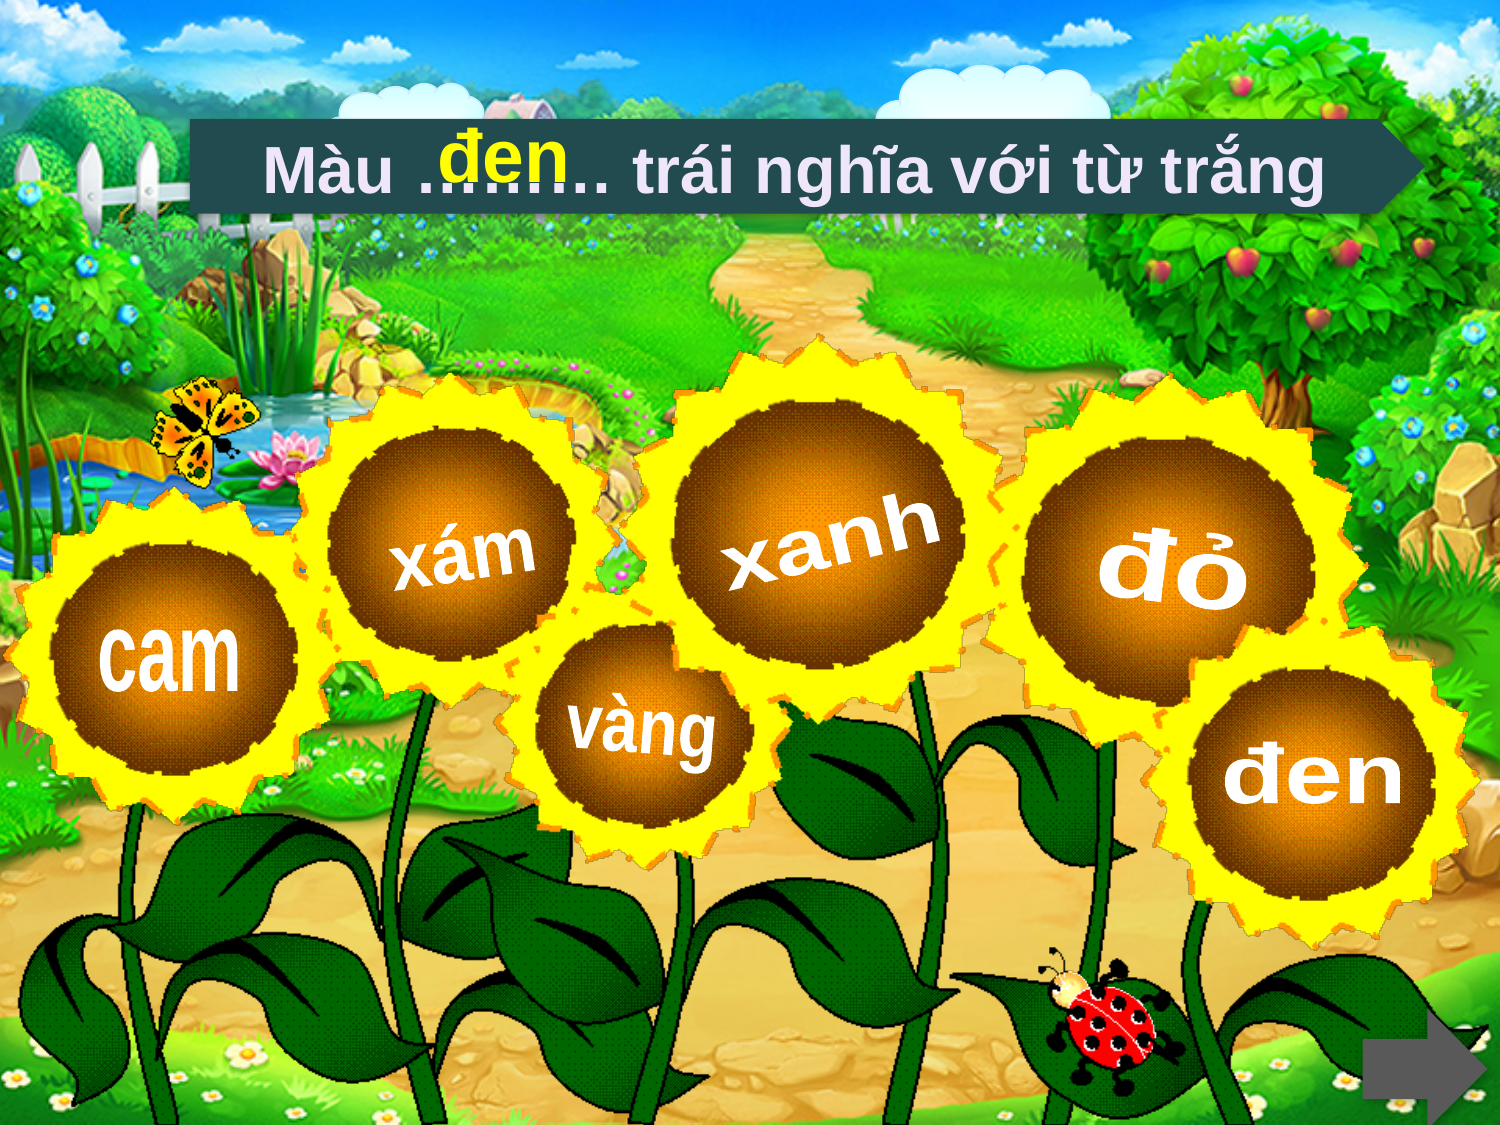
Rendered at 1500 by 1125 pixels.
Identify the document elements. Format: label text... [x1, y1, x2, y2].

text_box đen [385, 99, 623, 205]
text_box [876, 65, 1110, 118]
text_box [335, 83, 476, 118]
text_box Màu ……… trái nghĩa với từ trắng [189, 118, 1426, 214]
picture [0, 0, 1500, 1125]
